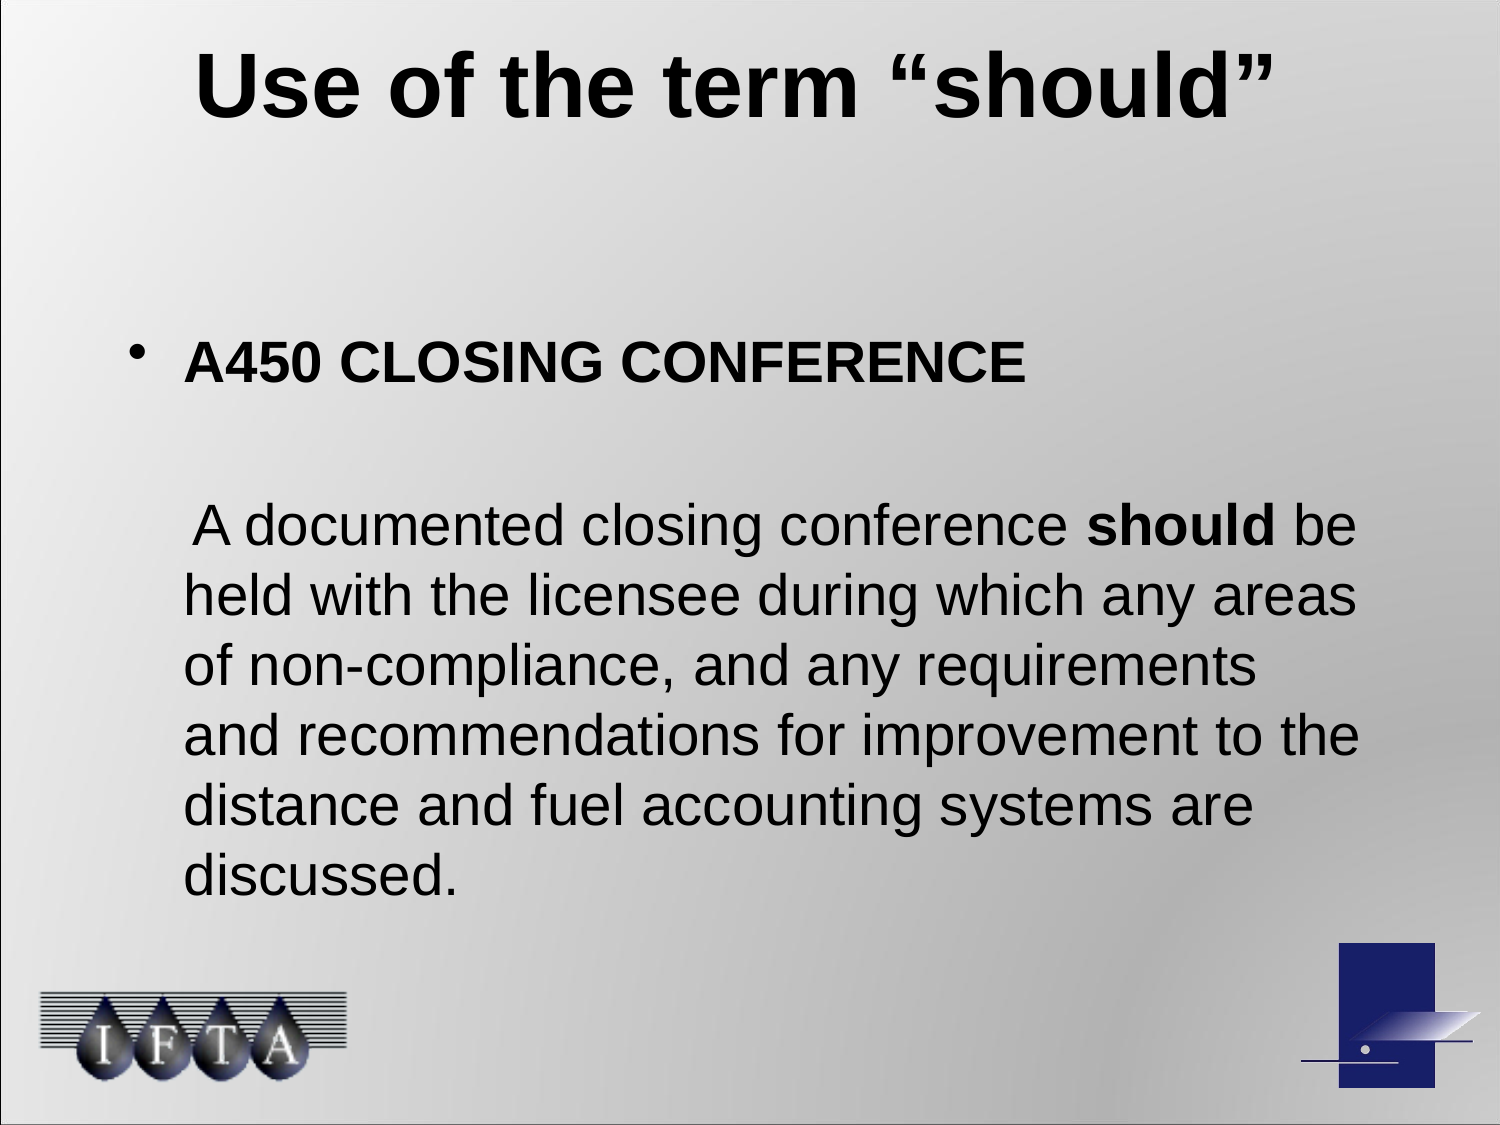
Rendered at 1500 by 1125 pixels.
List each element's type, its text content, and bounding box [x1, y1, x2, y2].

picture [0, 0, 1500, 1125]
list A450 CLOSING CONFERENCE A documented closing conference should be held with the licensee during which any areas of non-compliance, and any requirements and recommendations for improvement to the distance and fuel accounting systems are discussed. [112, 224, 1388, 944]
title Use of the term “should” [112, 24, 1388, 138]
